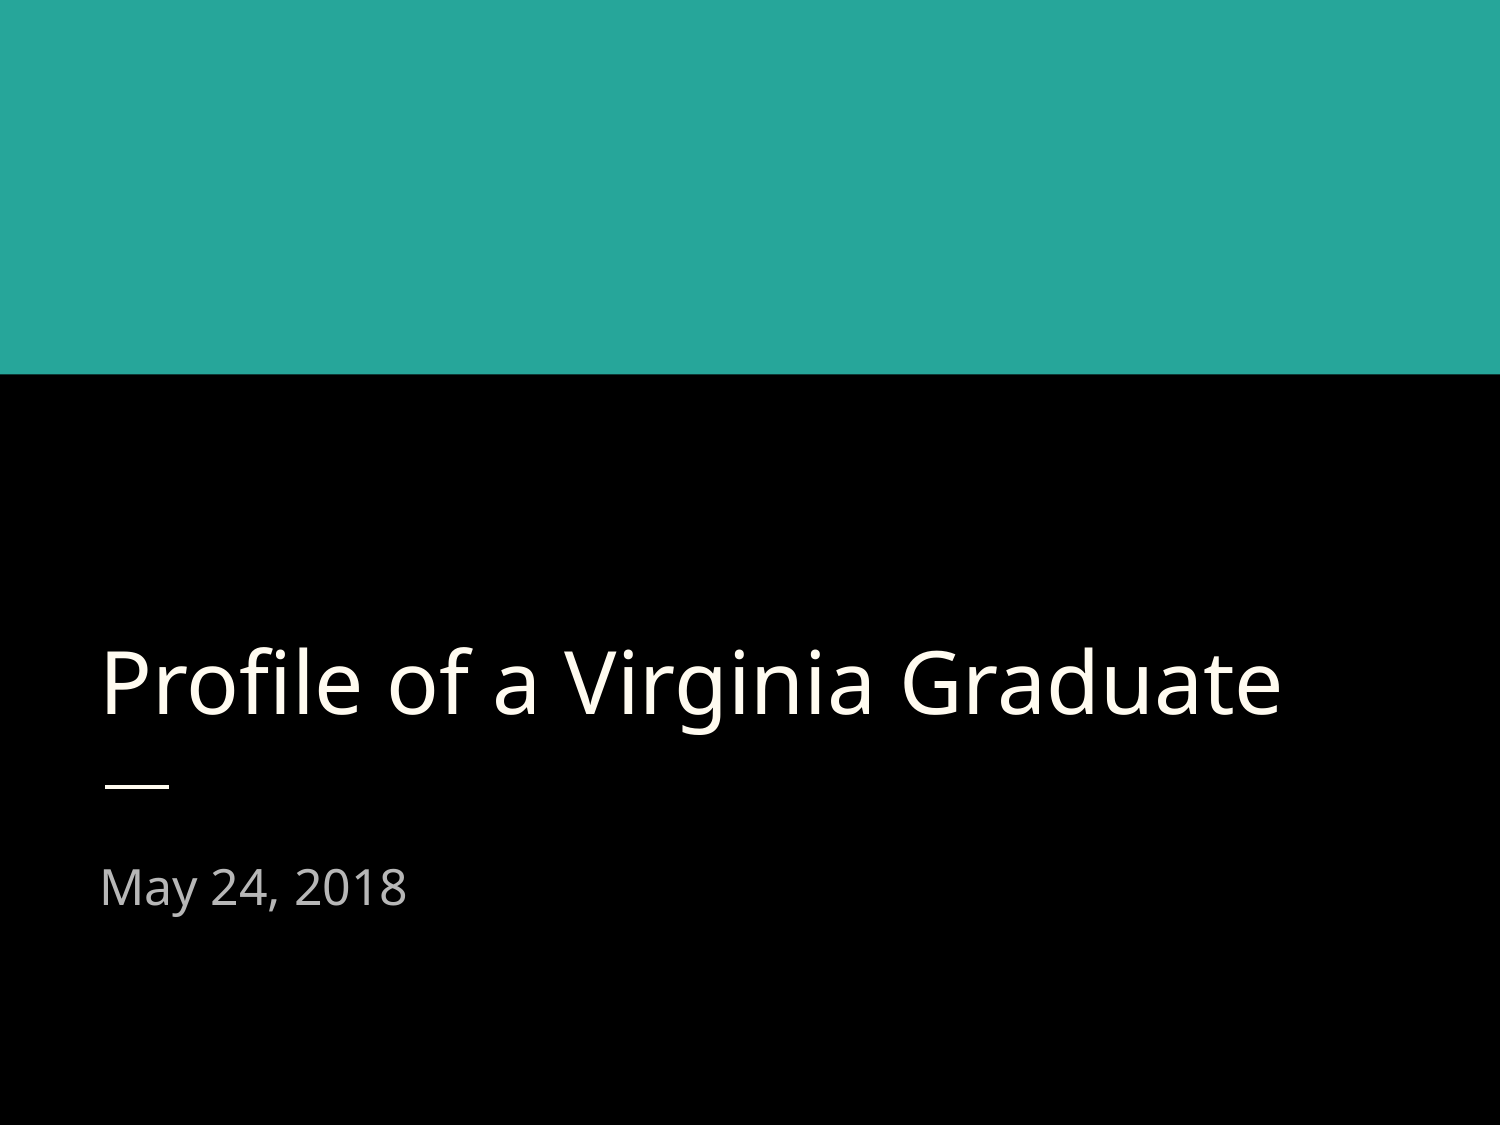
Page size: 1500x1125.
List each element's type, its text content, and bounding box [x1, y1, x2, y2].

subtitle May 24, 2018 [84, 840, 1416, 1013]
title Profile of a Virginia Graduate [84, 414, 1416, 748]
